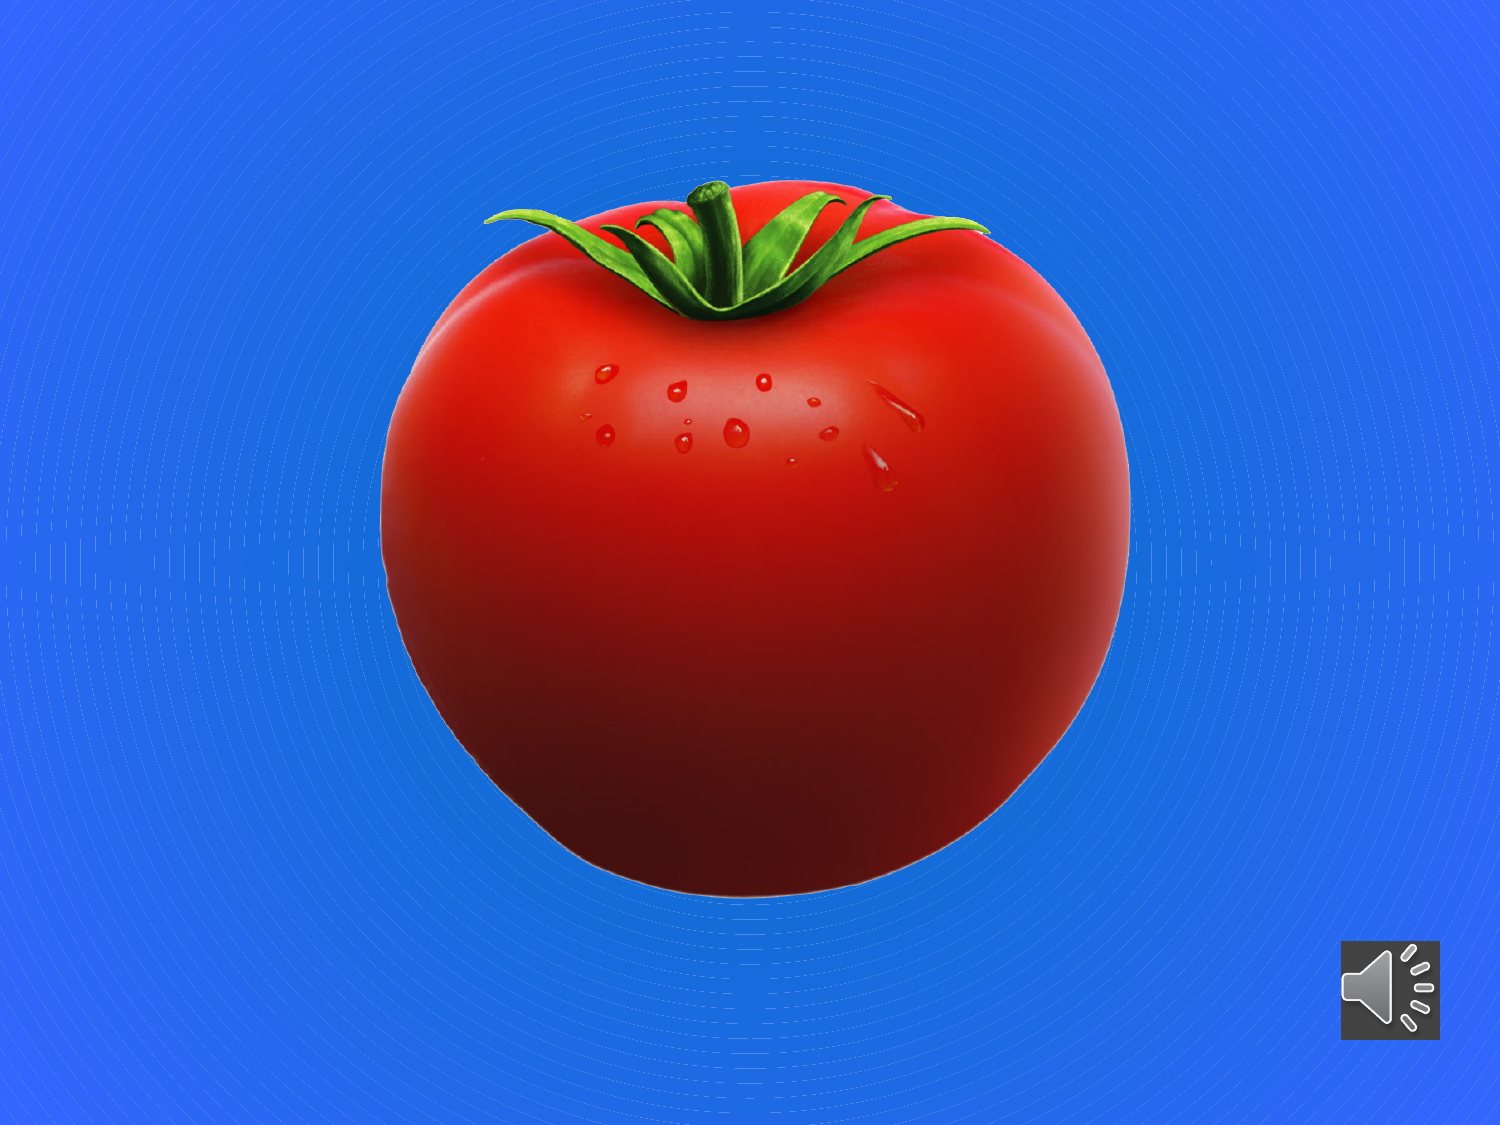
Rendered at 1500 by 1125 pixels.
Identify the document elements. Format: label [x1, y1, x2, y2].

picture [1340, 940, 1441, 1041]
picture [348, 136, 1179, 924]
